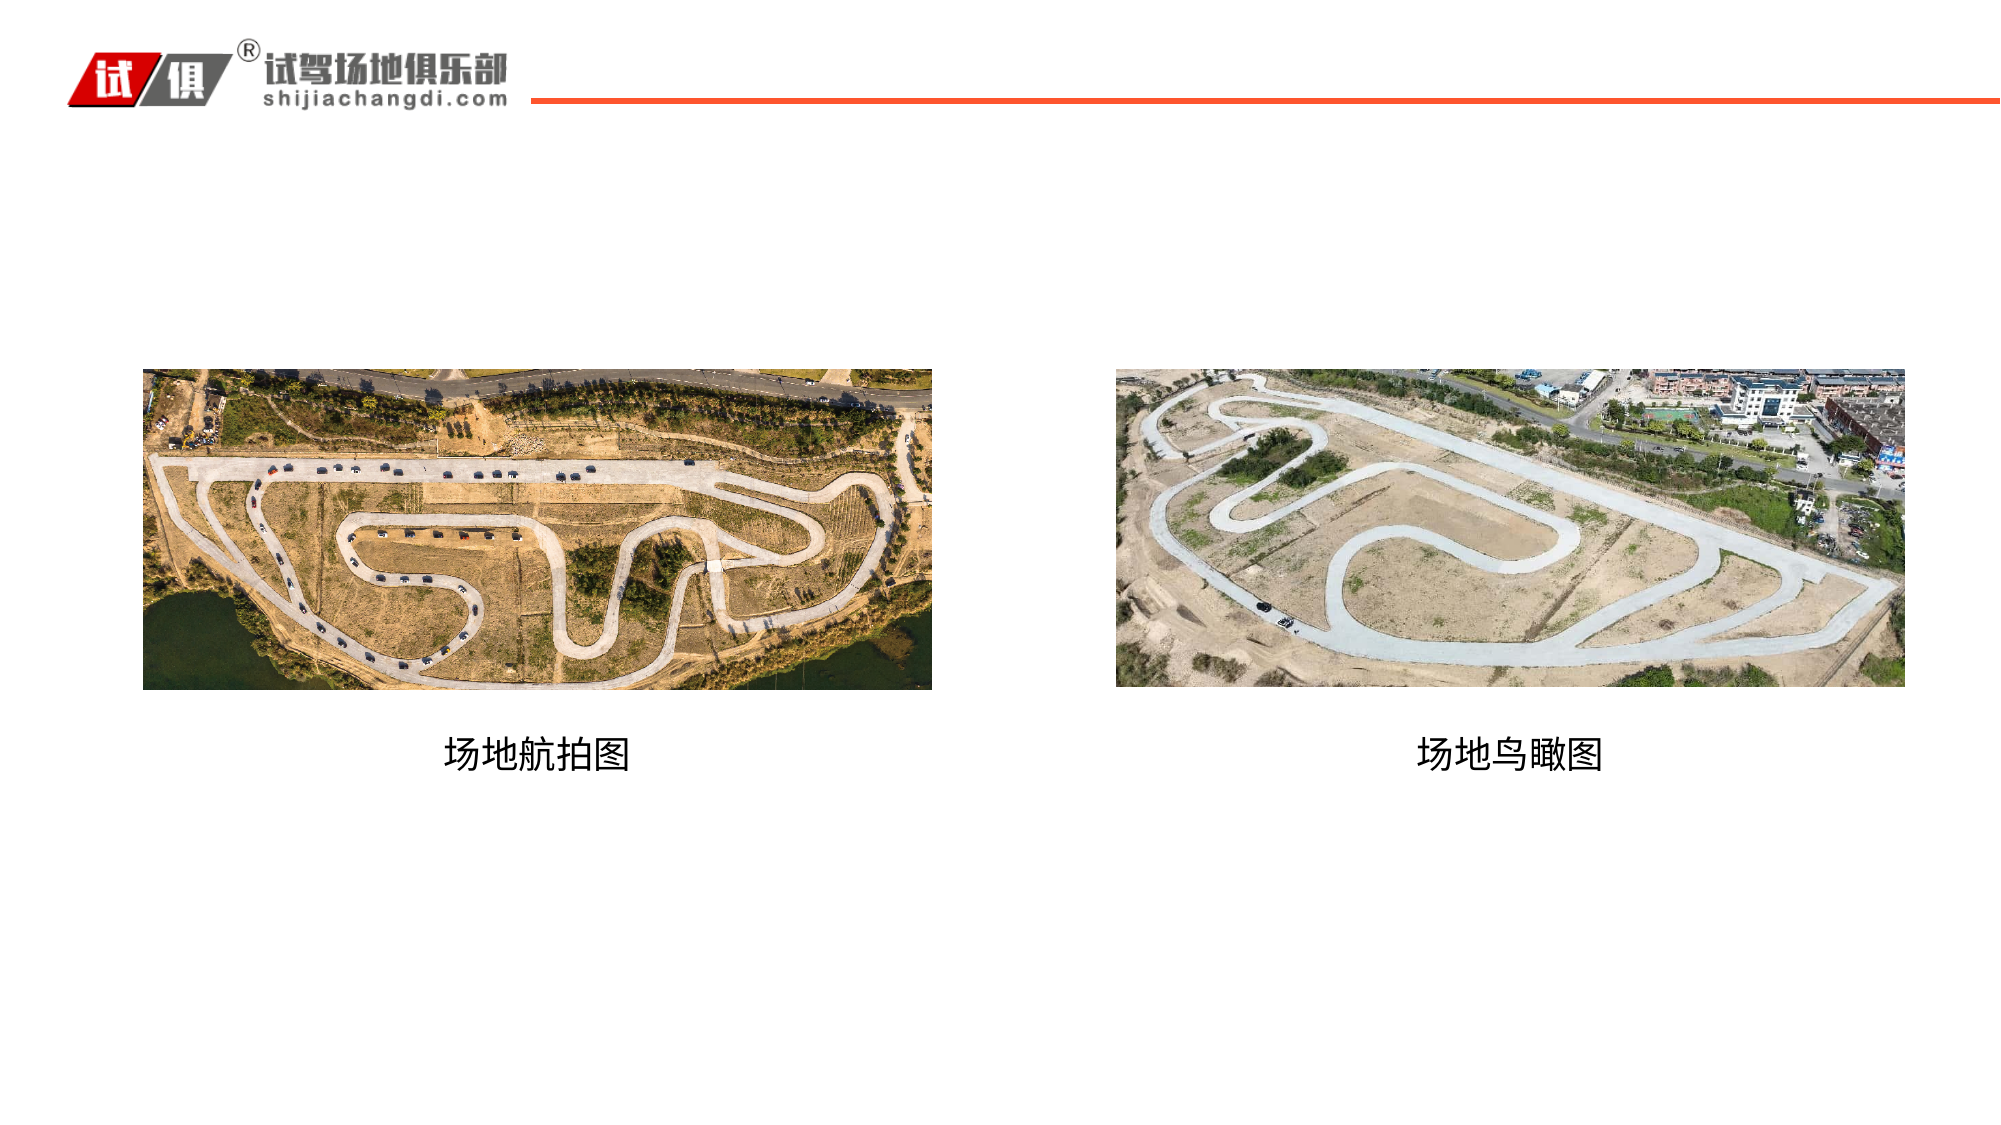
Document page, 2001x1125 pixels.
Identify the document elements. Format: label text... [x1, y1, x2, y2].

picture [1116, 369, 1905, 688]
picture [53, 35, 531, 123]
picture [143, 369, 932, 690]
text_box 场地航拍图 [204, 723, 871, 784]
text_box 场地鸟瞰图 [1177, 723, 1844, 784]
